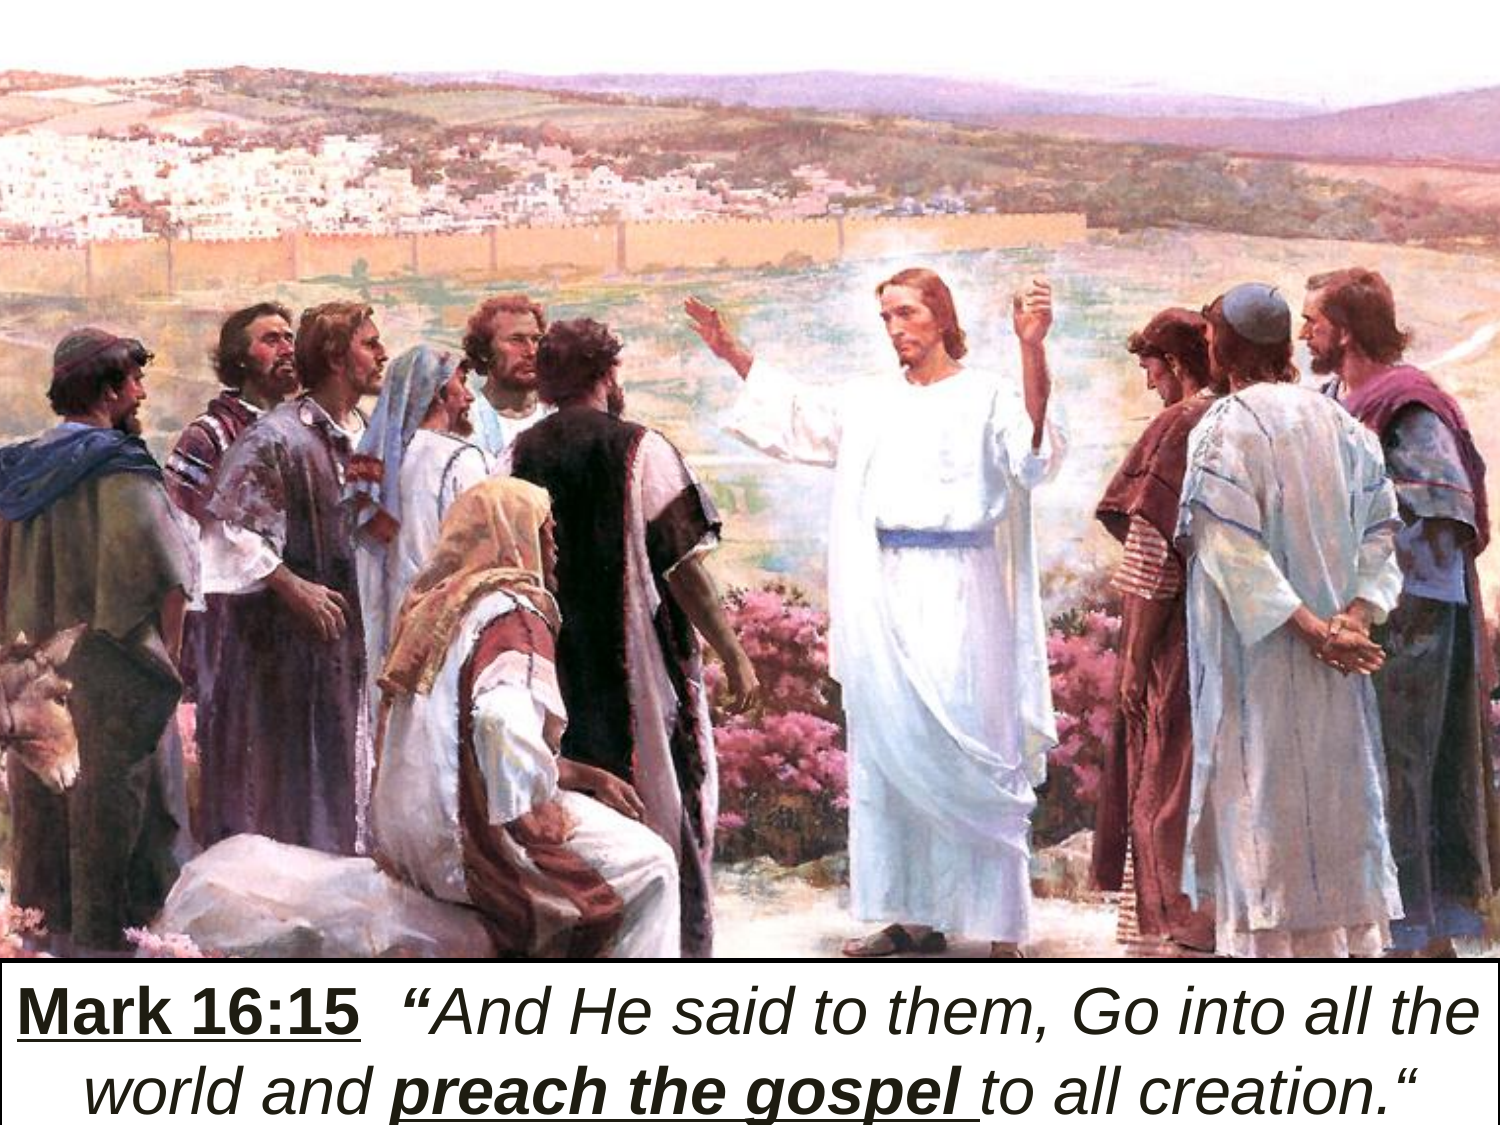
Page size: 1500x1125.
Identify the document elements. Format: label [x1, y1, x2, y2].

list [0, 0, 1500, 1125]
